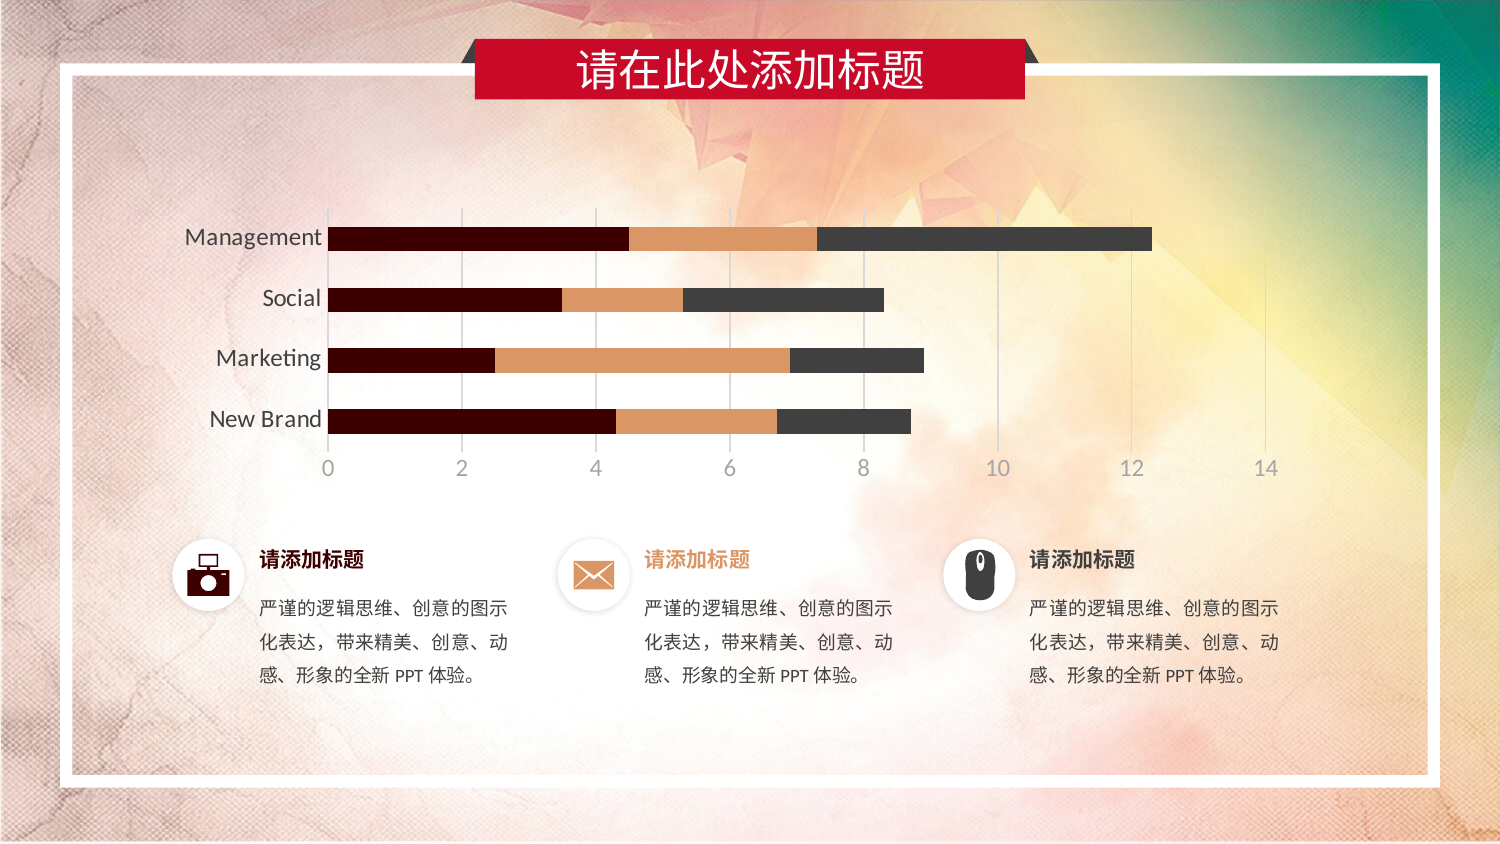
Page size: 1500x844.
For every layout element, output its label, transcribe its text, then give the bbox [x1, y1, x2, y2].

picture [0, 0, 1500, 844]
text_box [172, 538, 245, 611]
text_box [459, 38, 474, 65]
text_box 请添加标题 [245, 538, 381, 580]
text_box 严谨的逻辑思维、创意的图示化表达，带来精美、创意、动感、形象的全新PPT体验。 [1015, 578, 1294, 694]
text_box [943, 538, 1016, 611]
text_box [59, 62, 1441, 789]
chart [161, 202, 1301, 489]
text_box 请添加标题 [1016, 538, 1151, 580]
text_box 严谨的逻辑思维、创意的图示化表达，带来精美、创意、动感、形象的全新PPT体验。 [244, 578, 523, 694]
text_box 请添加标题 [630, 538, 766, 580]
text_box 严谨的逻辑思维、创意的图示化表达，带来精美、创意、动感、形象的全新PPT体验。 [629, 578, 909, 694]
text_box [557, 538, 630, 611]
text_box 请在此处添加标题 [474, 38, 1025, 100]
text_box [1026, 38, 1041, 65]
